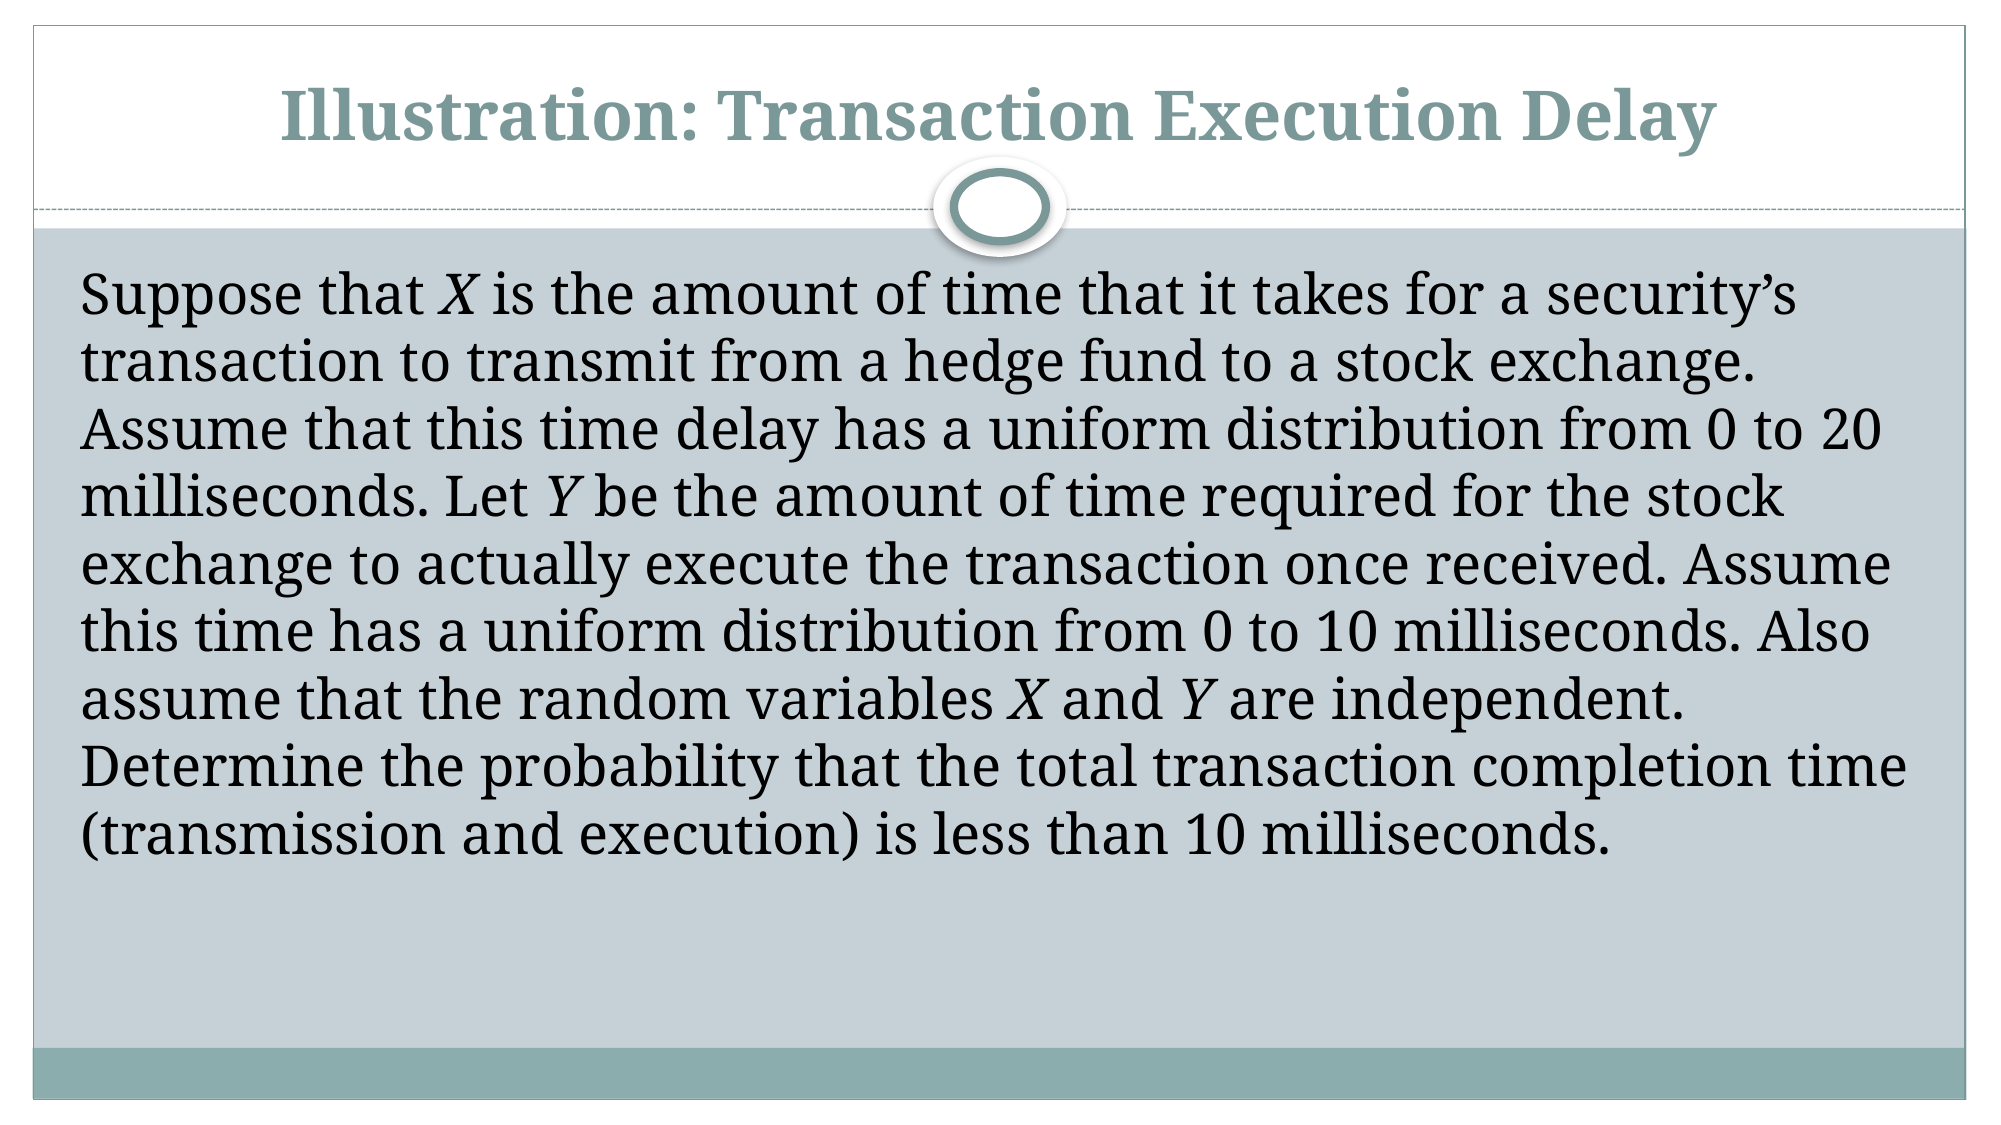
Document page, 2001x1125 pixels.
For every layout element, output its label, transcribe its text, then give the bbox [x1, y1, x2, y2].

list Suppose that X is the amount of time that it takes for a security’s transaction to transmit from a hedge fund to a stock exchange. Assume that this time delay has a uniform distribution from 0 to 20 milliseconds. Let Y be the amount of time required for the stock exchange to actually execute the transaction once received. Assume this time has a uniform distribution from 0 to 10 milliseconds. Also assume that the random variables X and Y are independent. Determine the probability that the total transaction completion time (transmission and execution) is less than 10 milliseconds. [66, 250, 1926, 1001]
title Illustration: Transaction Execution Delay [66, 37, 1933, 162]
